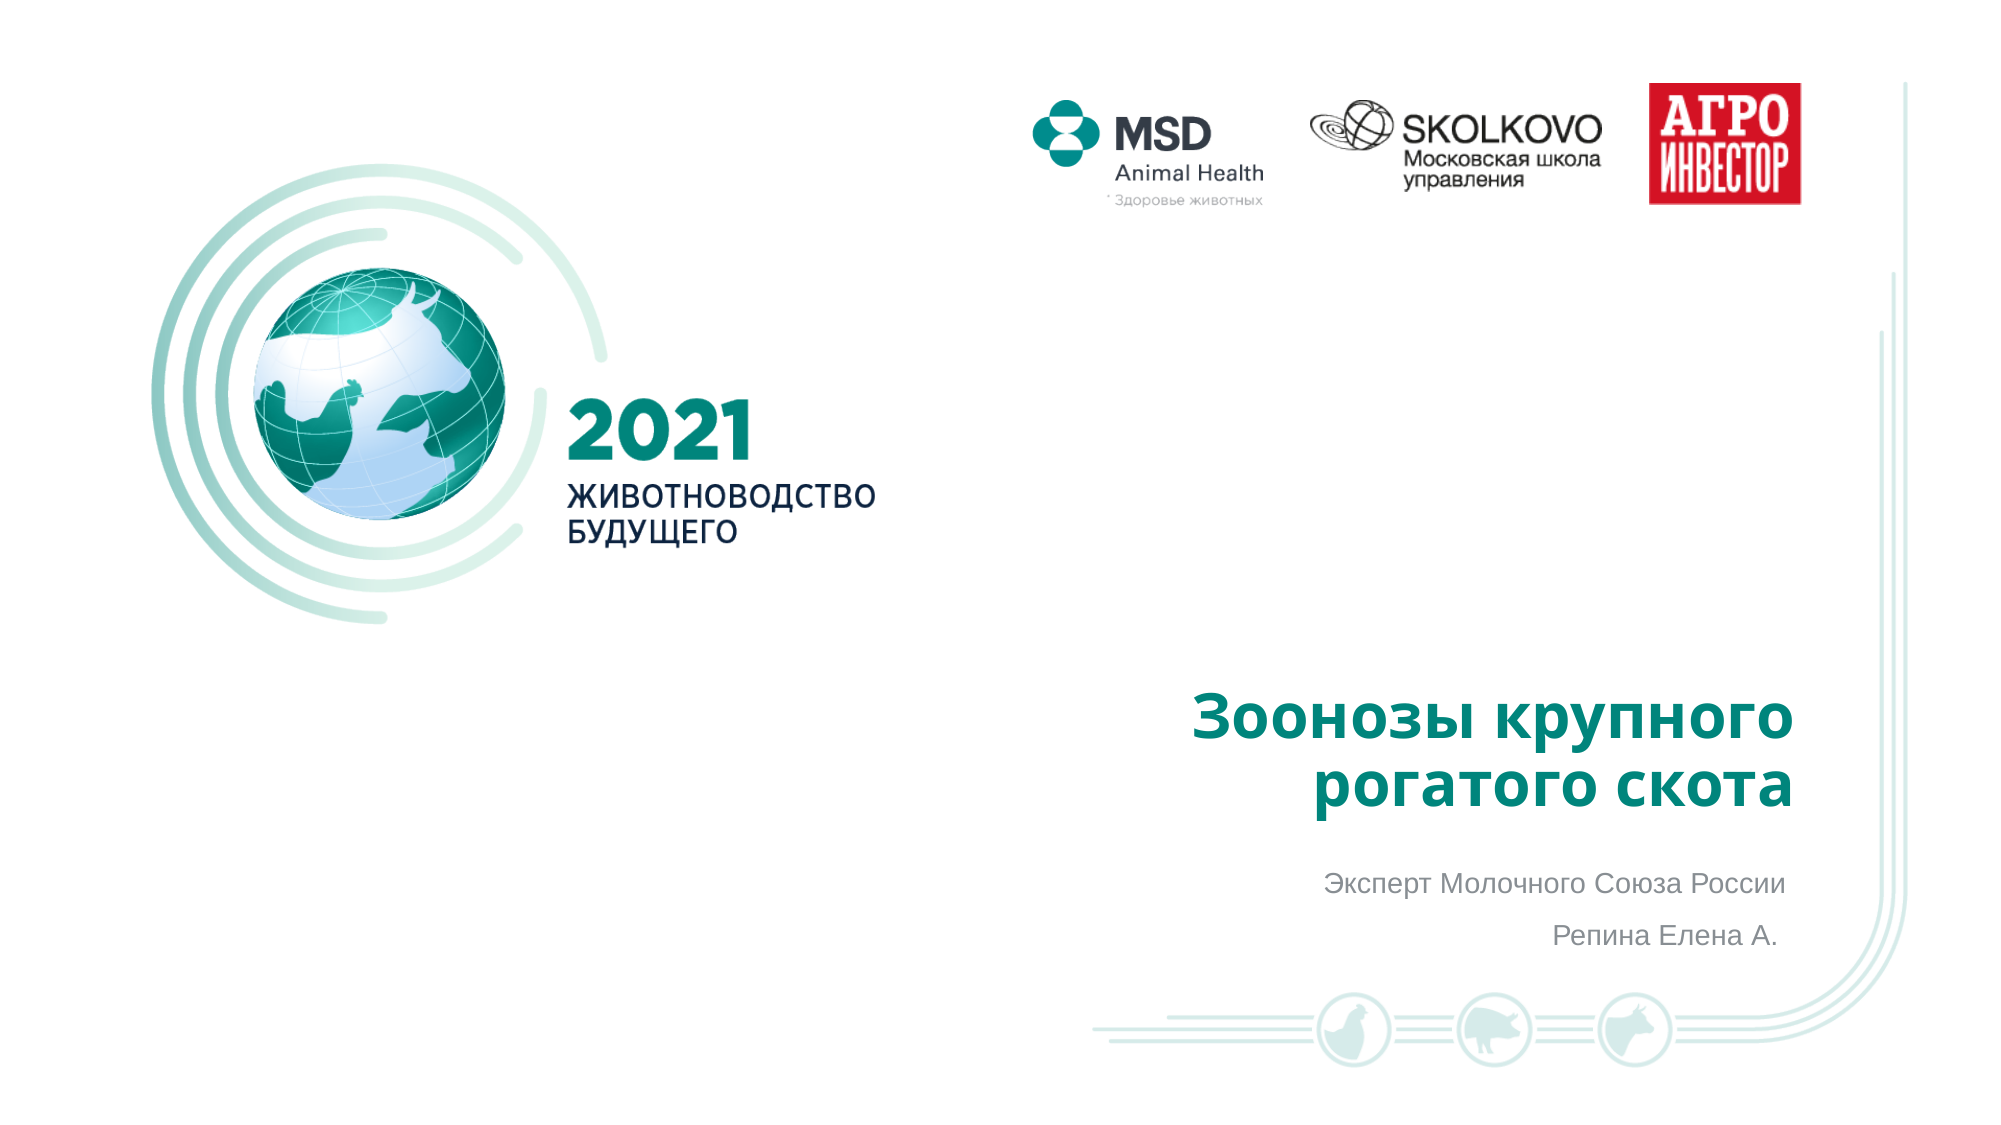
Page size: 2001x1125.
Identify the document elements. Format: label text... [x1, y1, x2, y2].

picture [1032, 81, 1908, 1072]
title Зоонозы крупного рогатого скота [985, 679, 1802, 772]
subtitle Эксперт Молочного Союза России Репина Елена А. [985, 861, 1802, 960]
picture [151, 163, 877, 625]
